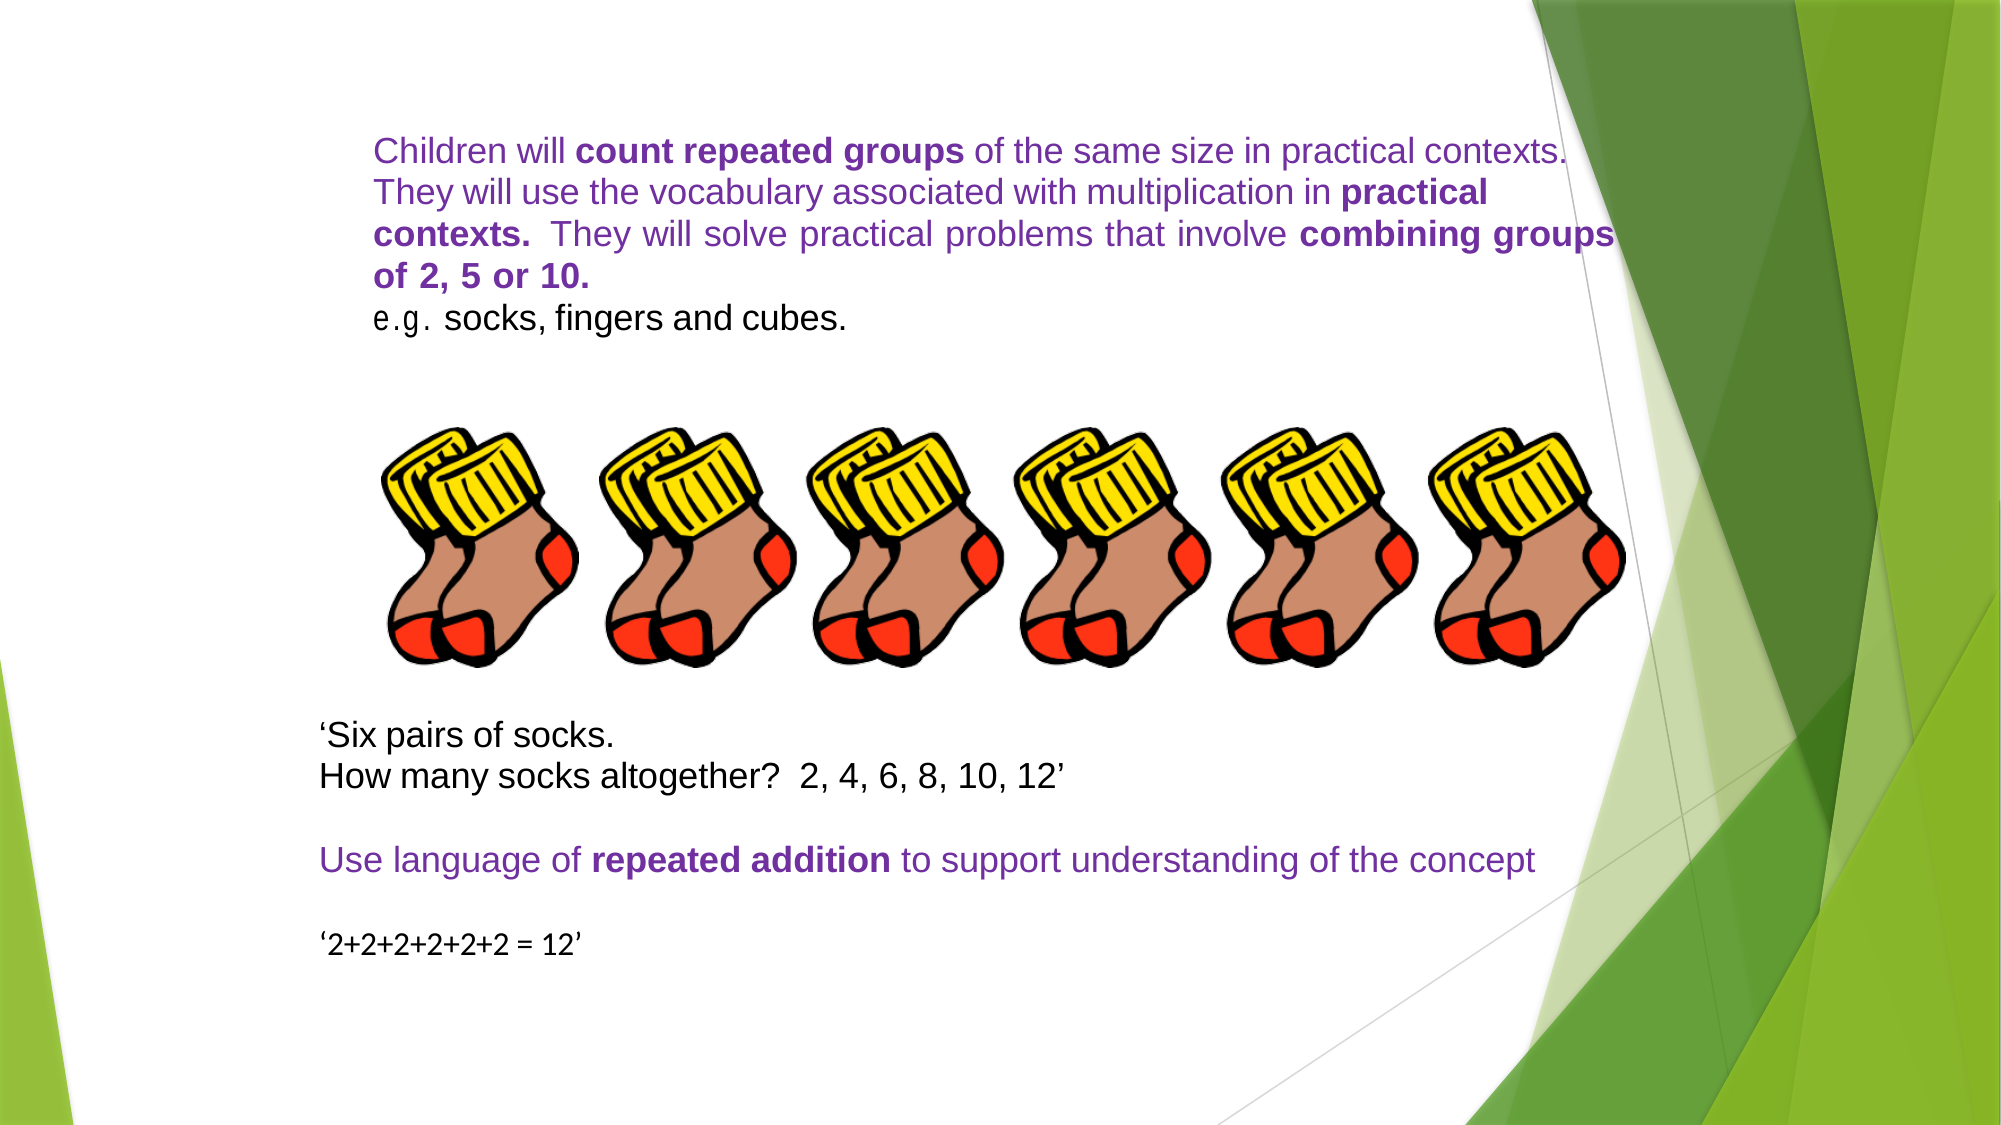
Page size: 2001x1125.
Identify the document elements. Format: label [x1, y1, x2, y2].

list [272, 94, 1682, 965]
